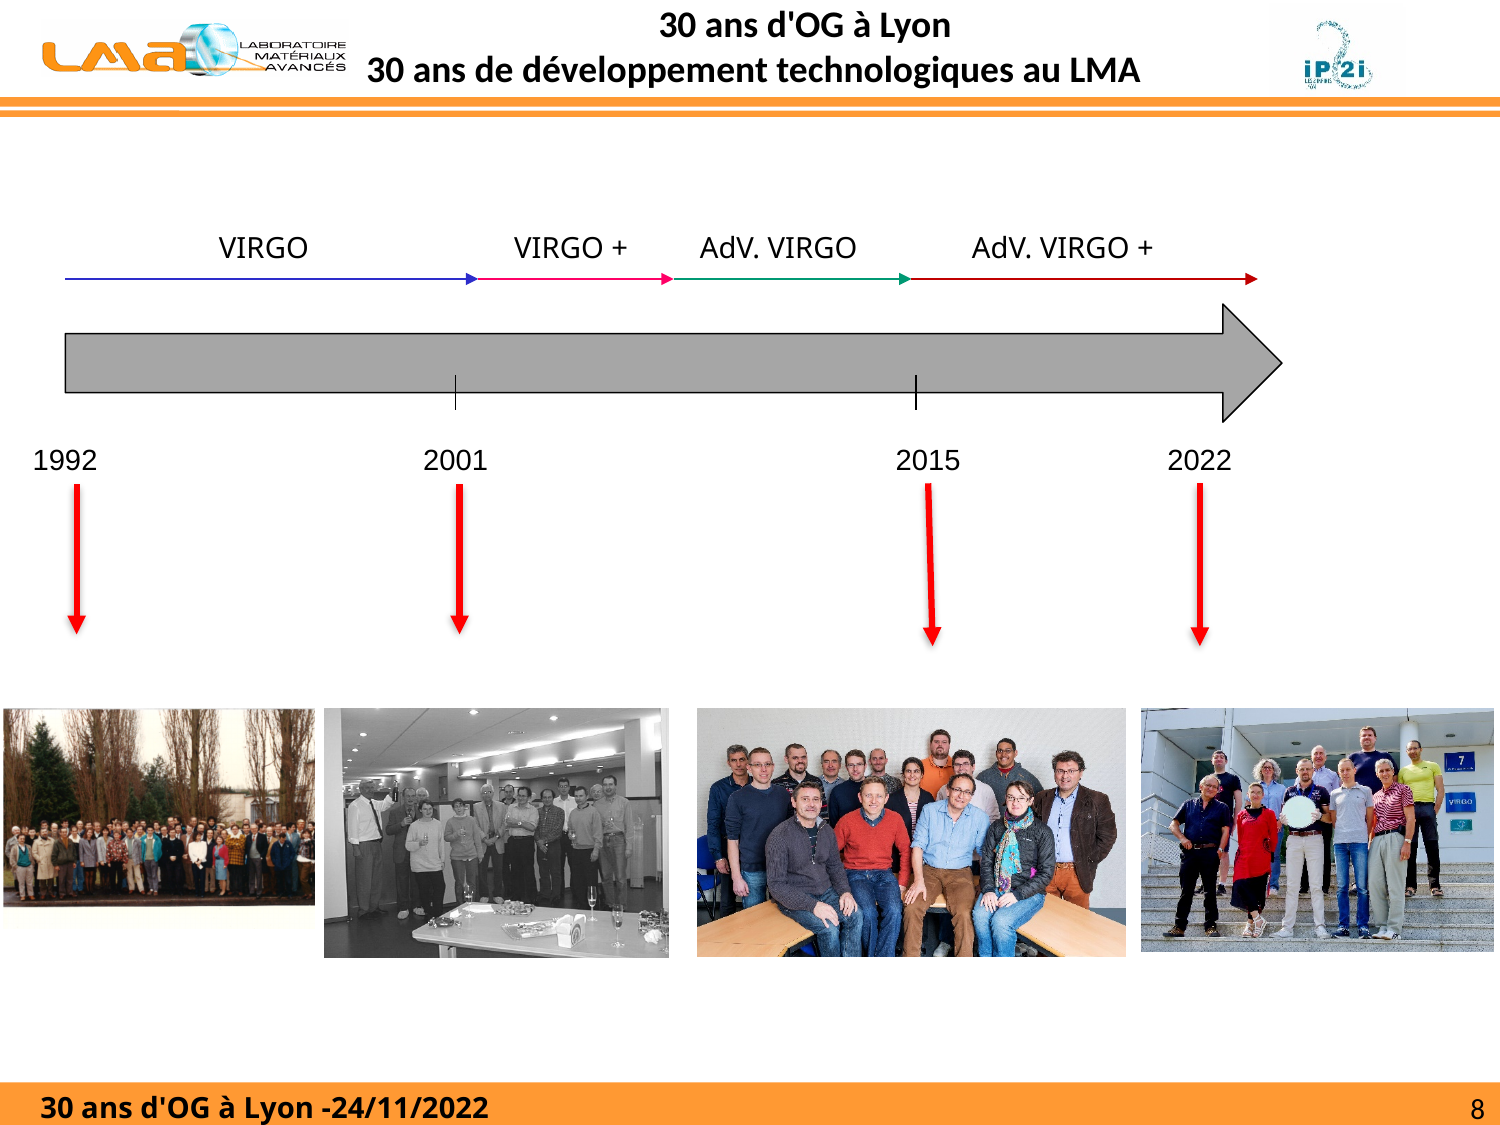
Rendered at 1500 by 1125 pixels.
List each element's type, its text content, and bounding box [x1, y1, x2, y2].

picture [1269, 90, 1406, 101]
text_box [927, 483, 933, 647]
title 30 ans d'OG à Lyon 30 ans de développement technologiques au LMA [0, 0, 1500, 90]
picture [697, 707, 1126, 958]
slide_number 8 [1150, 1082, 1500, 1125]
picture [1141, 708, 1494, 952]
picture [324, 707, 669, 958]
picture [4, 662, 315, 975]
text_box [17, 221, 1283, 485]
